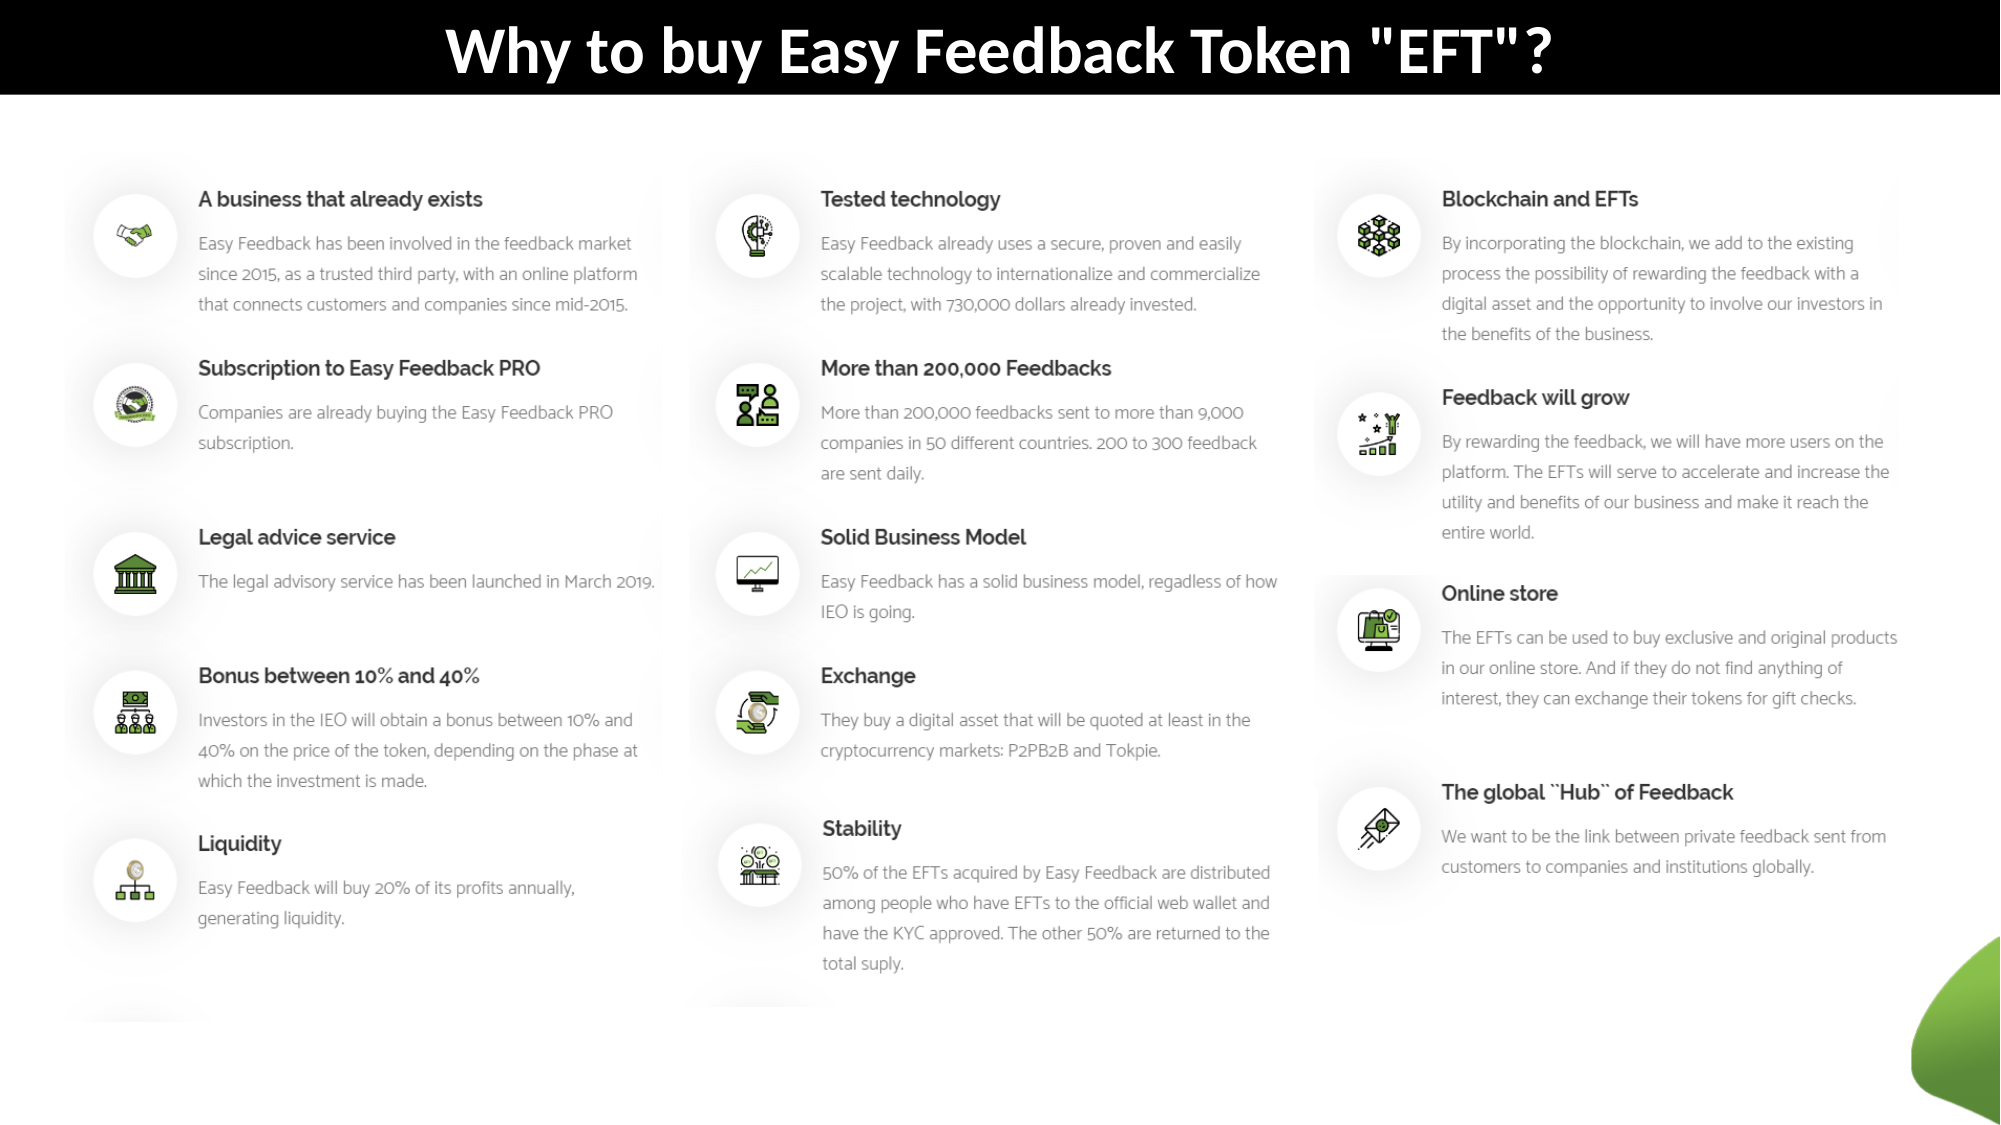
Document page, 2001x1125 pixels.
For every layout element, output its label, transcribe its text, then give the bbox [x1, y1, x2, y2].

picture [63, 151, 662, 1022]
picture [1911, 936, 2000, 1125]
picture [681, 151, 1906, 1007]
text_box Why to buy Easy Feedback Token "EFT"? [0, 0, 2000, 95]
